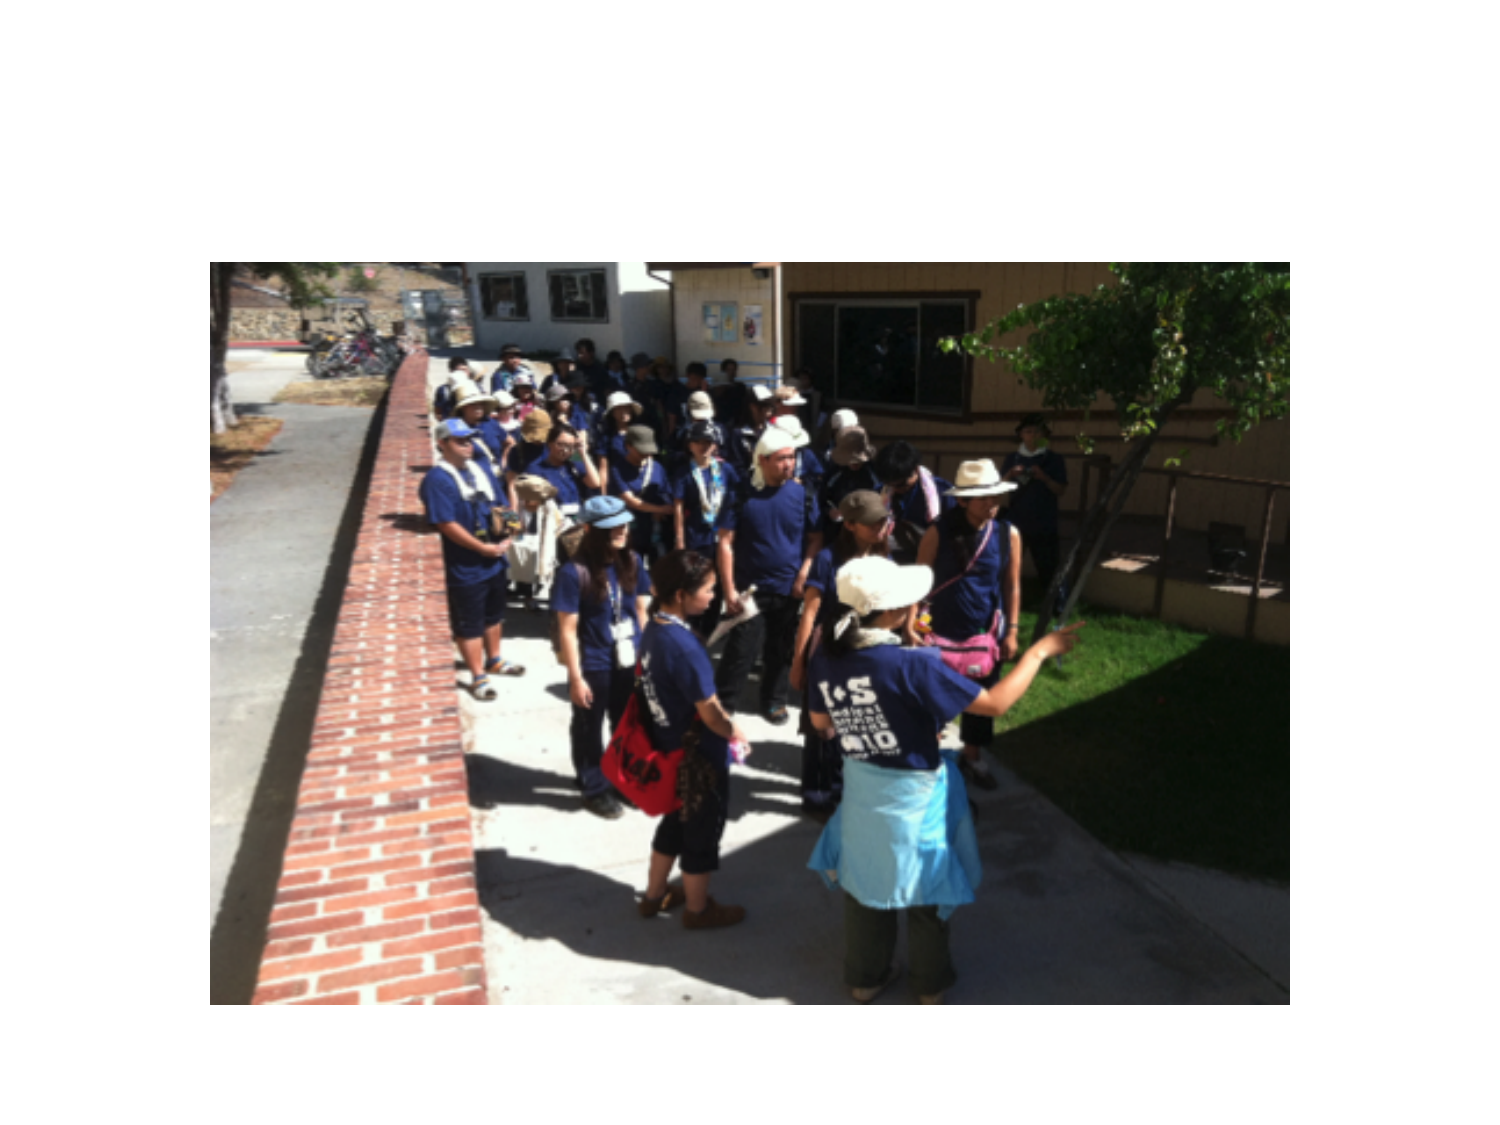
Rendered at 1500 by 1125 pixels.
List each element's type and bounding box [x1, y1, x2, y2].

list [74, 262, 1426, 1006]
